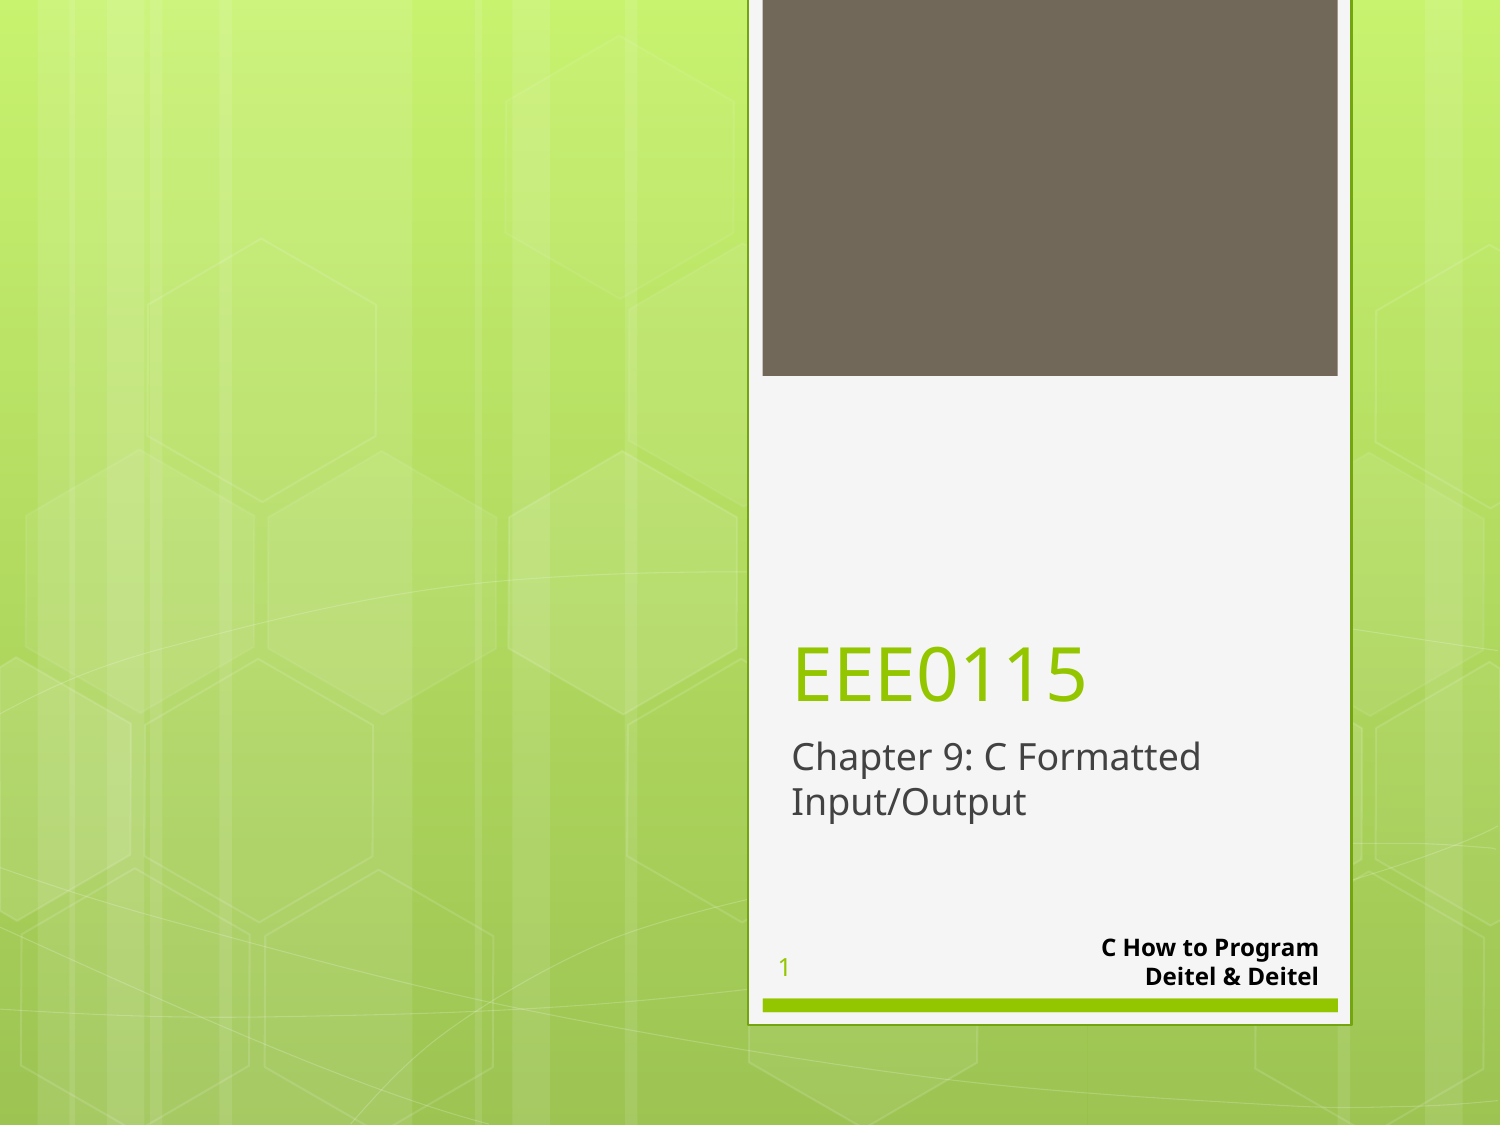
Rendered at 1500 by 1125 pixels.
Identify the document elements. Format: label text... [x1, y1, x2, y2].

subtitle Chapter 9: C Formatted Input/Output [776, 725, 1320, 975]
title EEE0115 [776, 444, 1320, 724]
slide_number 1 [762, 938, 869, 999]
footer C How to Program Deitel & Deitel [870, 924, 1335, 999]
